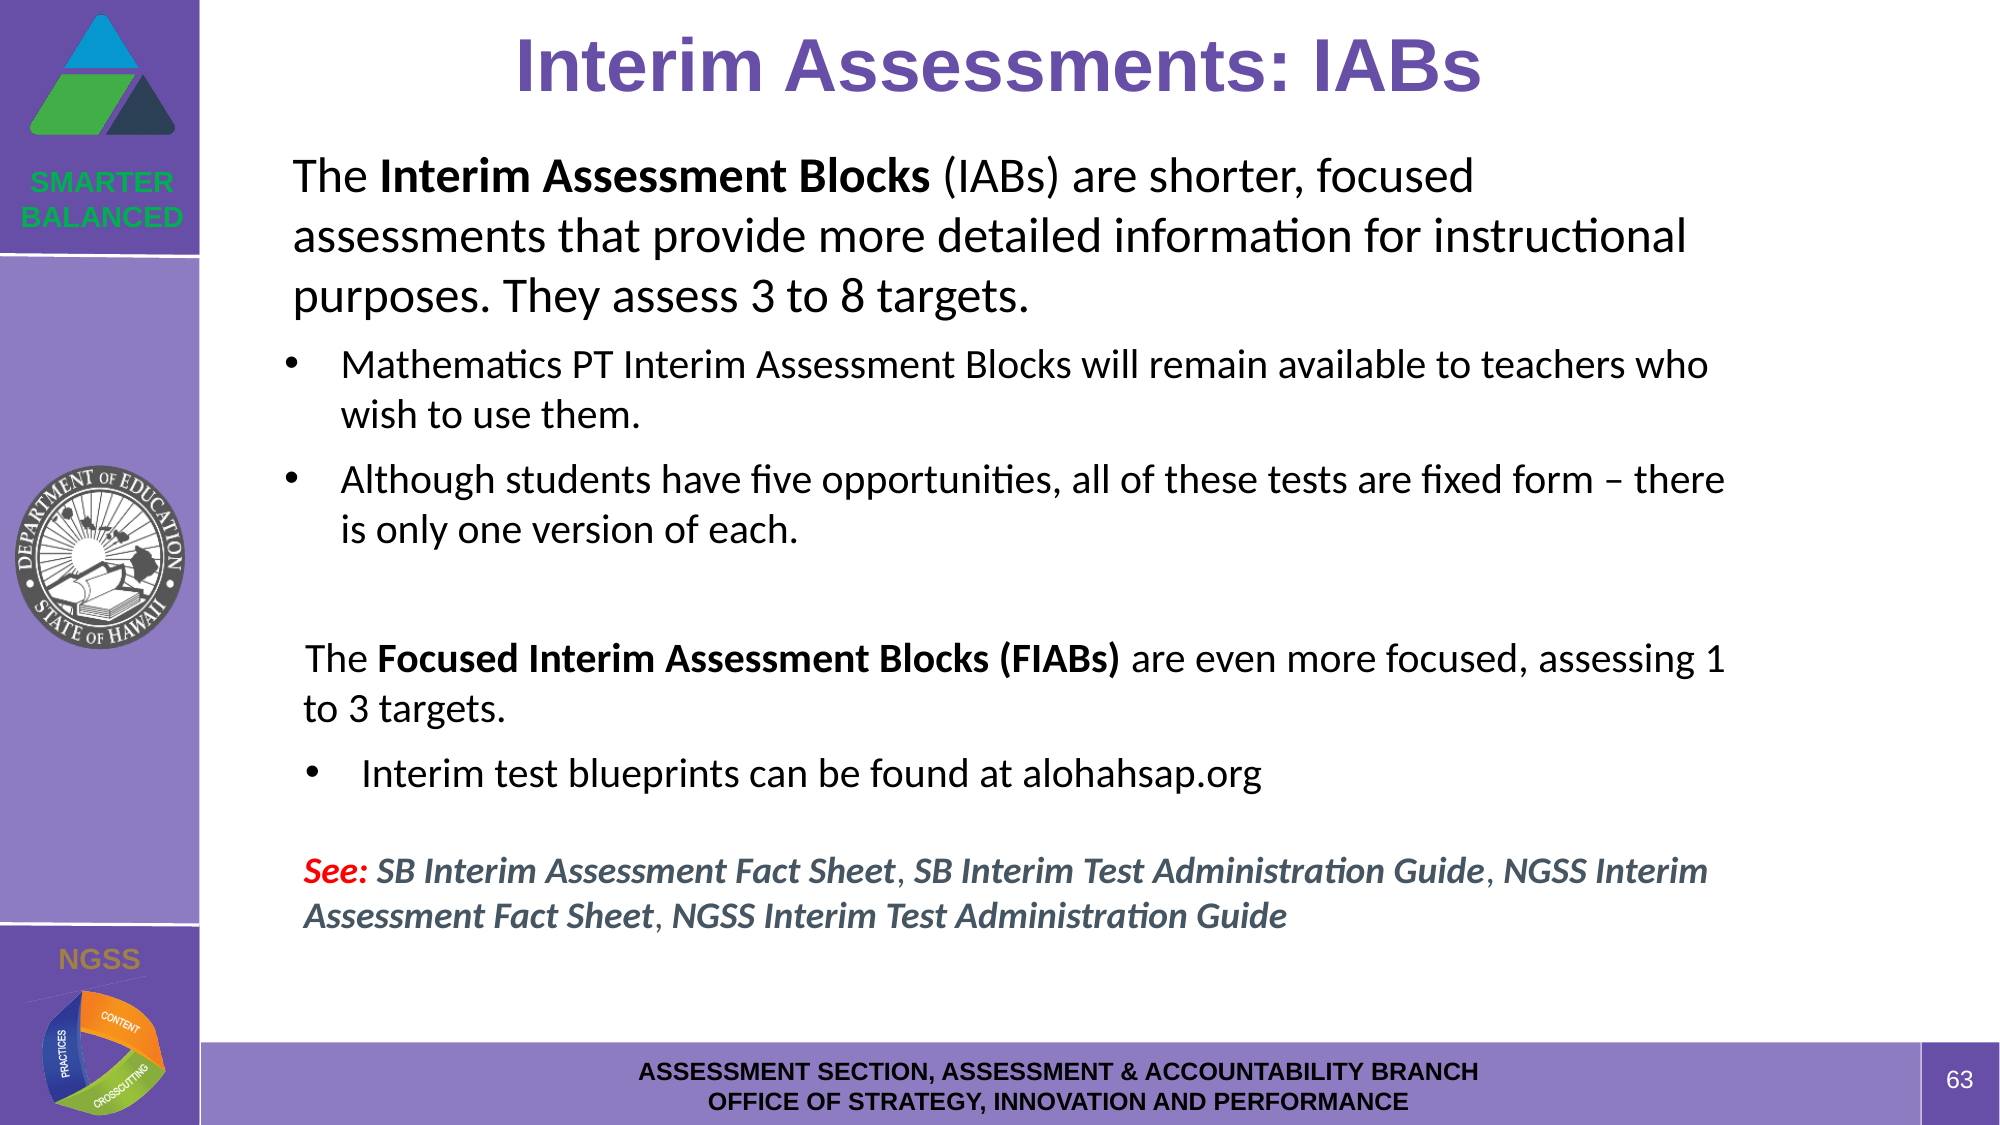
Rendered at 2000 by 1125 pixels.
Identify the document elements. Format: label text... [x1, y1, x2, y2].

picture [14, 464, 186, 650]
picture [28, 12, 177, 137]
picture [27, 977, 172, 1125]
title Interim Assessments: IABs [324, 0, 1675, 135]
text_box The Interim Assessment Blocks (IABs) are shorter, focused assessments that provide more detailed information for instructional purposes. They assess 3 to 8 targets. Mathematics PT Interim Assessment Blocks will remain available to teachers who wish to use them. Although students have five opportunities, all of these tests are fixed form – there is only one version of each. The Focused Interim Assessment Blocks (FIABs) are even more focused, assessing 1 to 3 targets. Interim test blueprints can be found at alohahsap.org See: SB Interim Assessment Fact Sheet, SB Interim Test Administration Guide, NGSS Interim Assessment Fact Sheet, NGSS Interim Test Administration Guide [269, 135, 1750, 1056]
